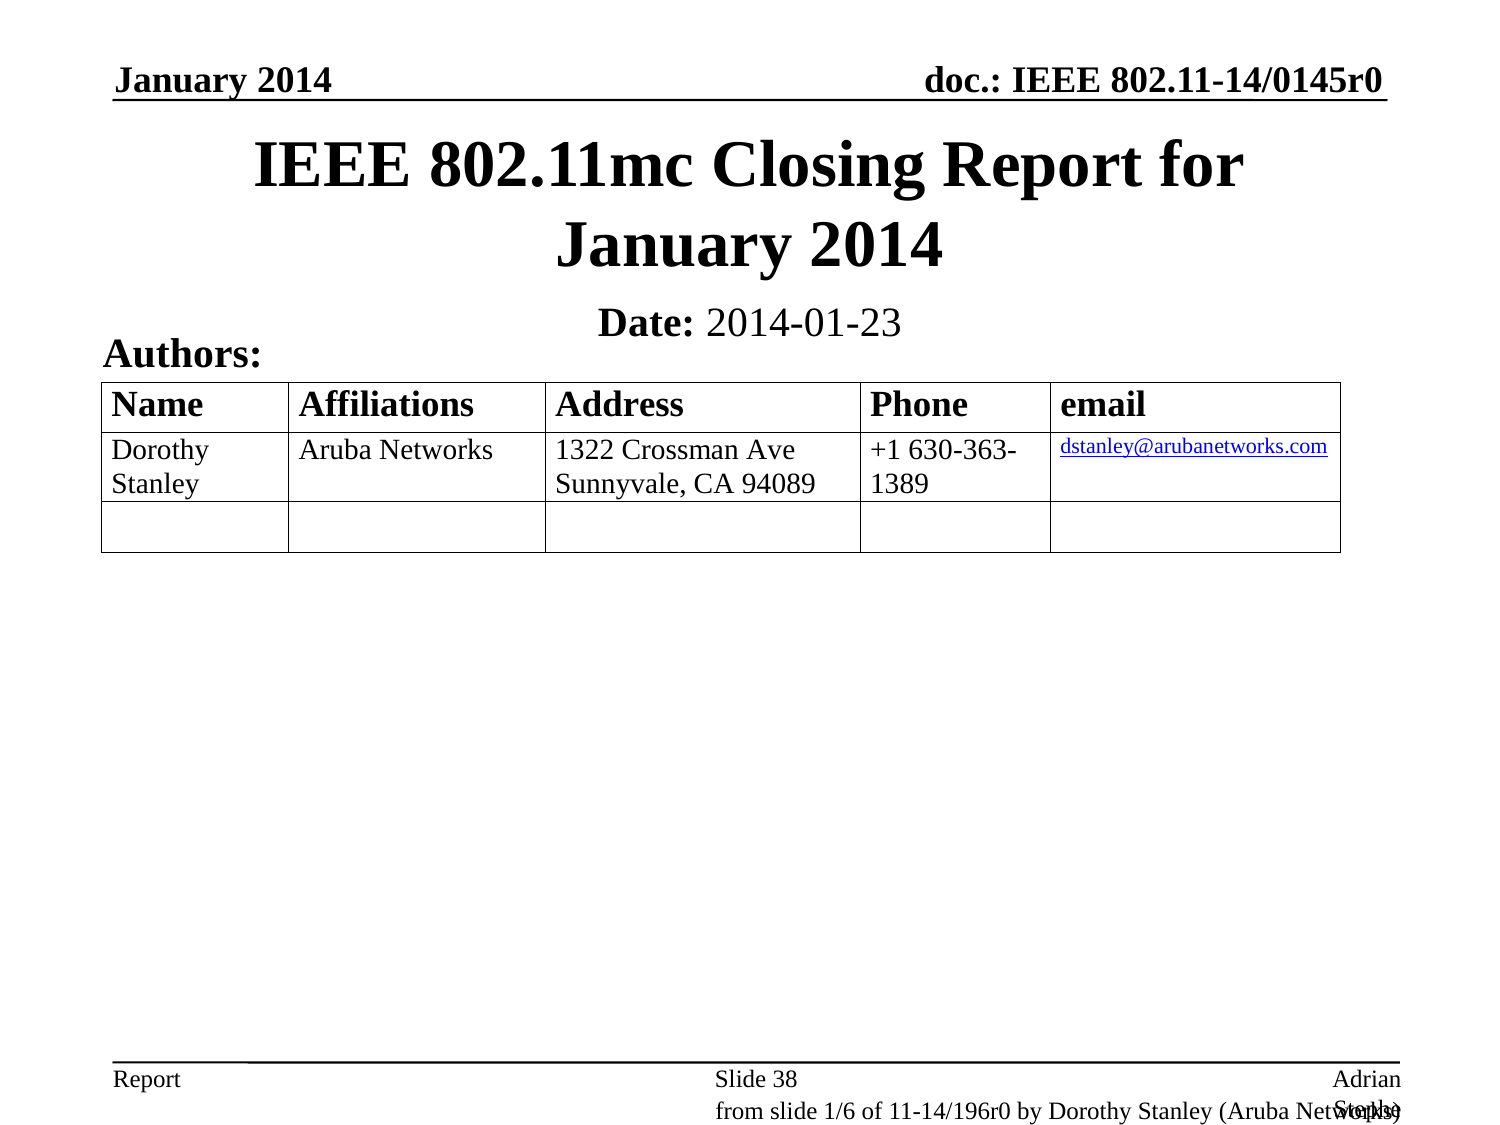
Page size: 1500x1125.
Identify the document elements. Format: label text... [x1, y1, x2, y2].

footer Adrian Stephens, Intel Corporation [1324, 1061, 1402, 1087]
slide_number Slide 38 [712, 1061, 800, 1087]
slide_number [114, 54, 374, 101]
title IEEE 802.11mc Closing Report for January 2014 [112, 112, 1388, 287]
list Date: 2014-01-23 [112, 287, 1388, 350]
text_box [87, 381, 1349, 982]
text_box from slide 1/6 of 11-14/196r0 by Dorothy Stanley (Aruba Networks) [343, 1087, 1417, 1125]
text_box Authors: [87, 318, 325, 381]
